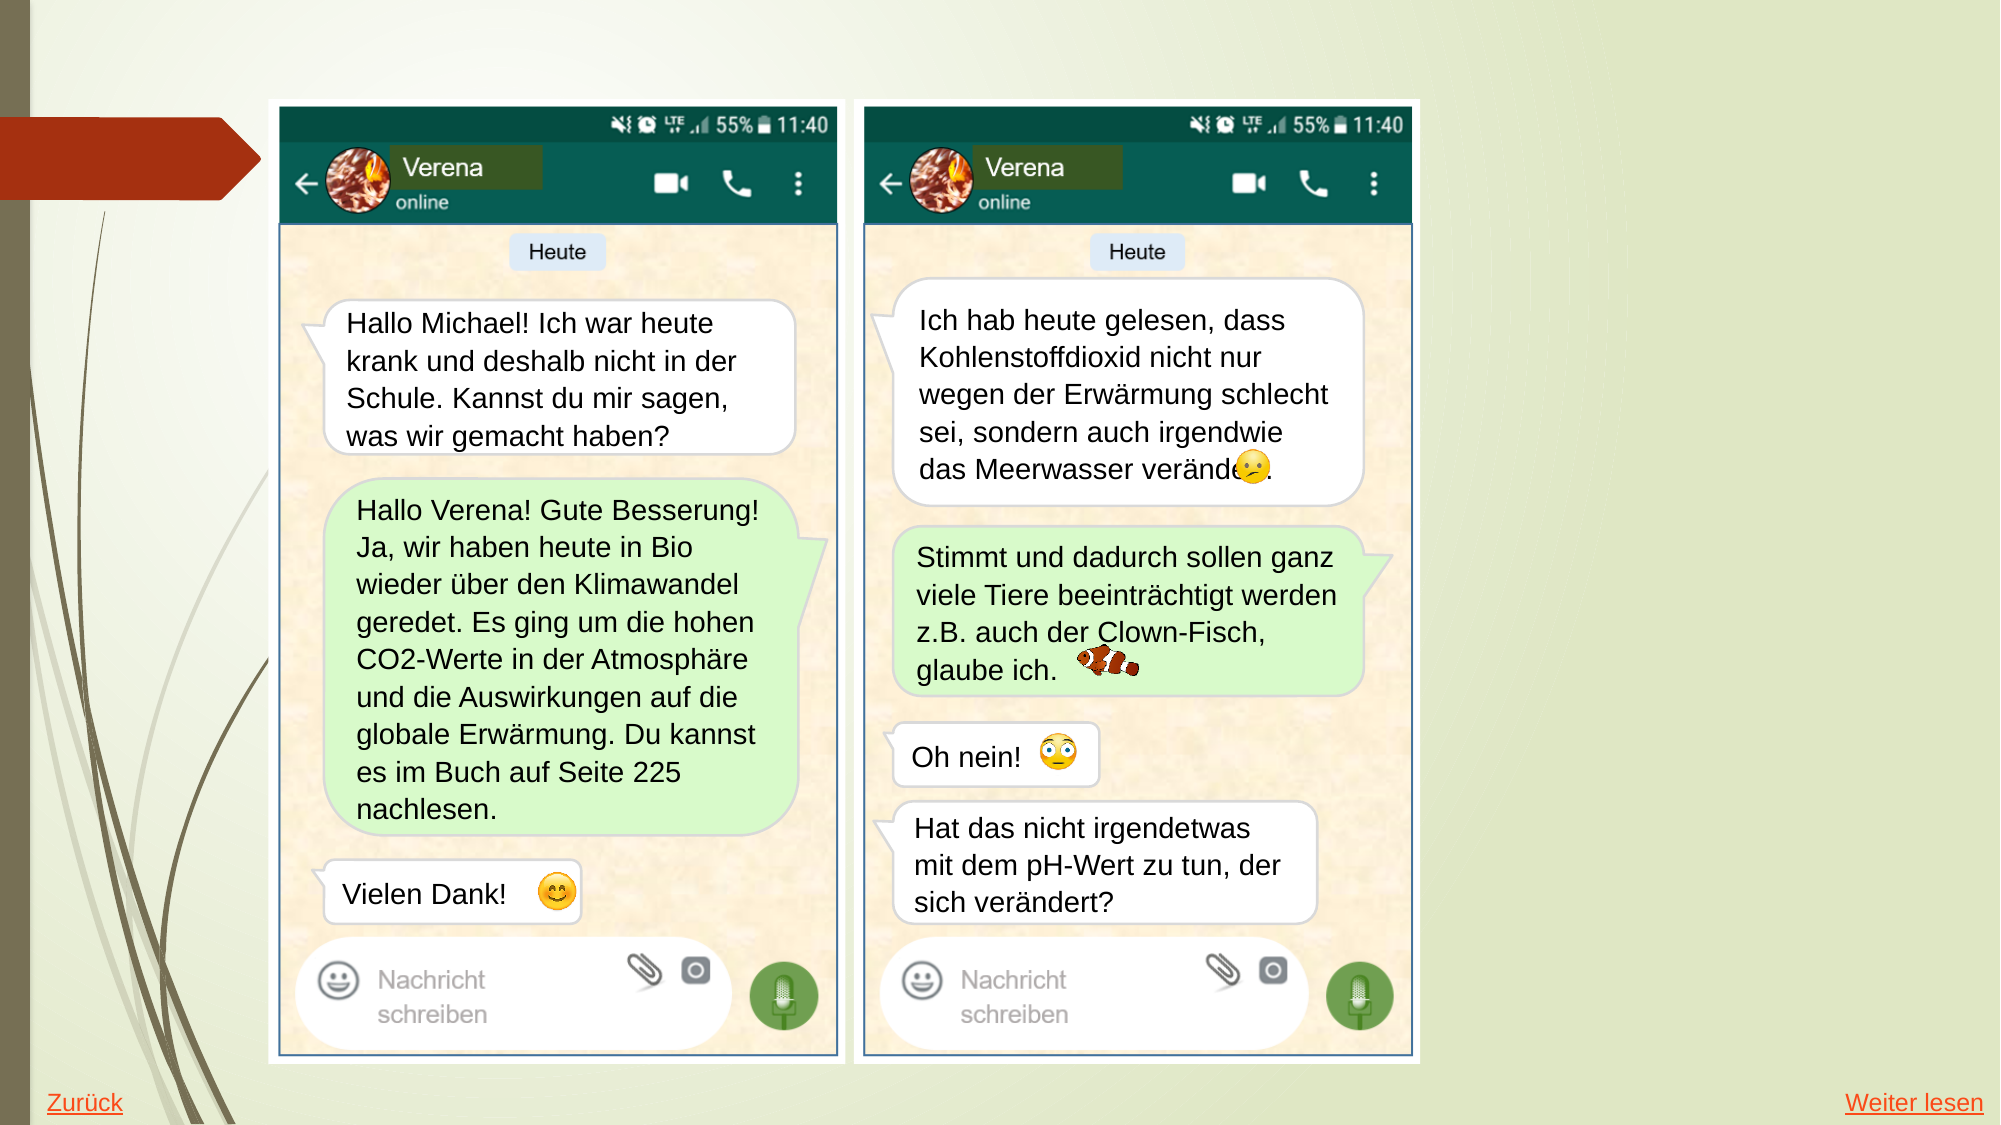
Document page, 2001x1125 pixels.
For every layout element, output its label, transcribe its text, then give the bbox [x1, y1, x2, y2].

picture [268, 99, 846, 1065]
text_box Zurück [32, 1079, 139, 1125]
text_box Weiter lesen [1830, 1079, 2000, 1125]
picture [853, 99, 1421, 1065]
